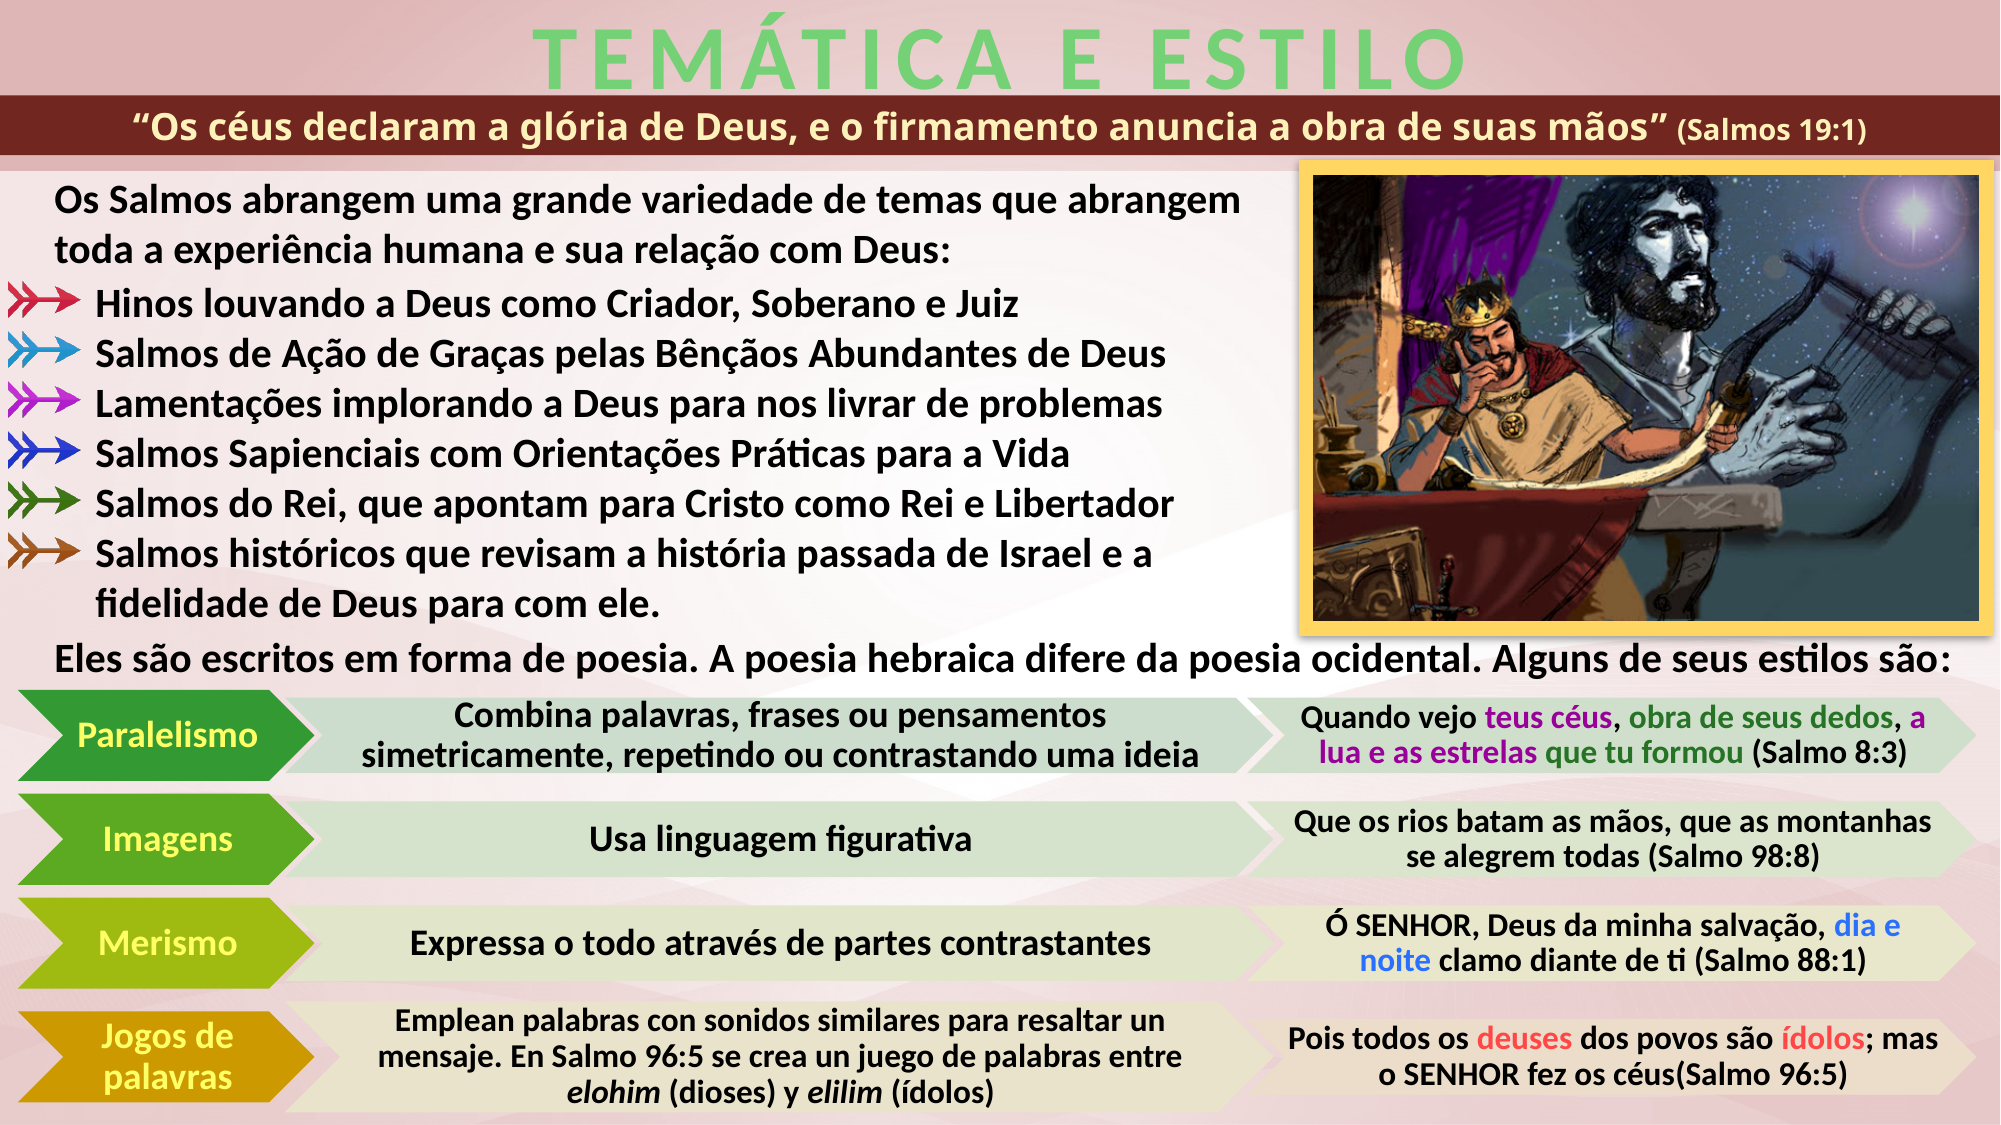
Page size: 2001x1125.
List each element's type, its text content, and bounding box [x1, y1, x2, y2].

text_box Hinos louvando a Deus como Criador, Soberano e Juiz Salmos de Ação de Graças pelas Bênçãos Abundantes de Deus Lamentações implorando a Deus para nos livrar de problemas Salmos Sapienciais com Orientações Práticas para a Vida Salmos do Rei, que apontam para Cristo como Rei e Libertador Salmos históricos que revisam a história passada de Israel e a fidelidade de Deus para com ele. [80, 268, 1293, 623]
picture [7, 331, 81, 368]
picture [7, 281, 81, 318]
text_box Os Salmos abrangem uma grande variedade de temas que abrangem toda a experiência humana e sua relação com Deus: [39, 164, 1281, 280]
text_box TEMÁTICA E ESTILO [0, 0, 2000, 95]
text_box Eles são escritos em forma de poesia. A poesia hebraica difere da poesia ocidental. Alguns de seus estilos são: [39, 623, 2000, 689]
picture [7, 481, 81, 519]
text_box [11, 689, 1983, 1113]
picture [7, 381, 81, 418]
picture [7, 532, 81, 569]
text_box “Os céus declaram a glória de Deus, e o firmamento anuncia a obra de suas mãos” (Salmos 19:1) [0, 95, 2000, 156]
picture [7, 431, 81, 469]
picture [1313, 174, 1980, 622]
